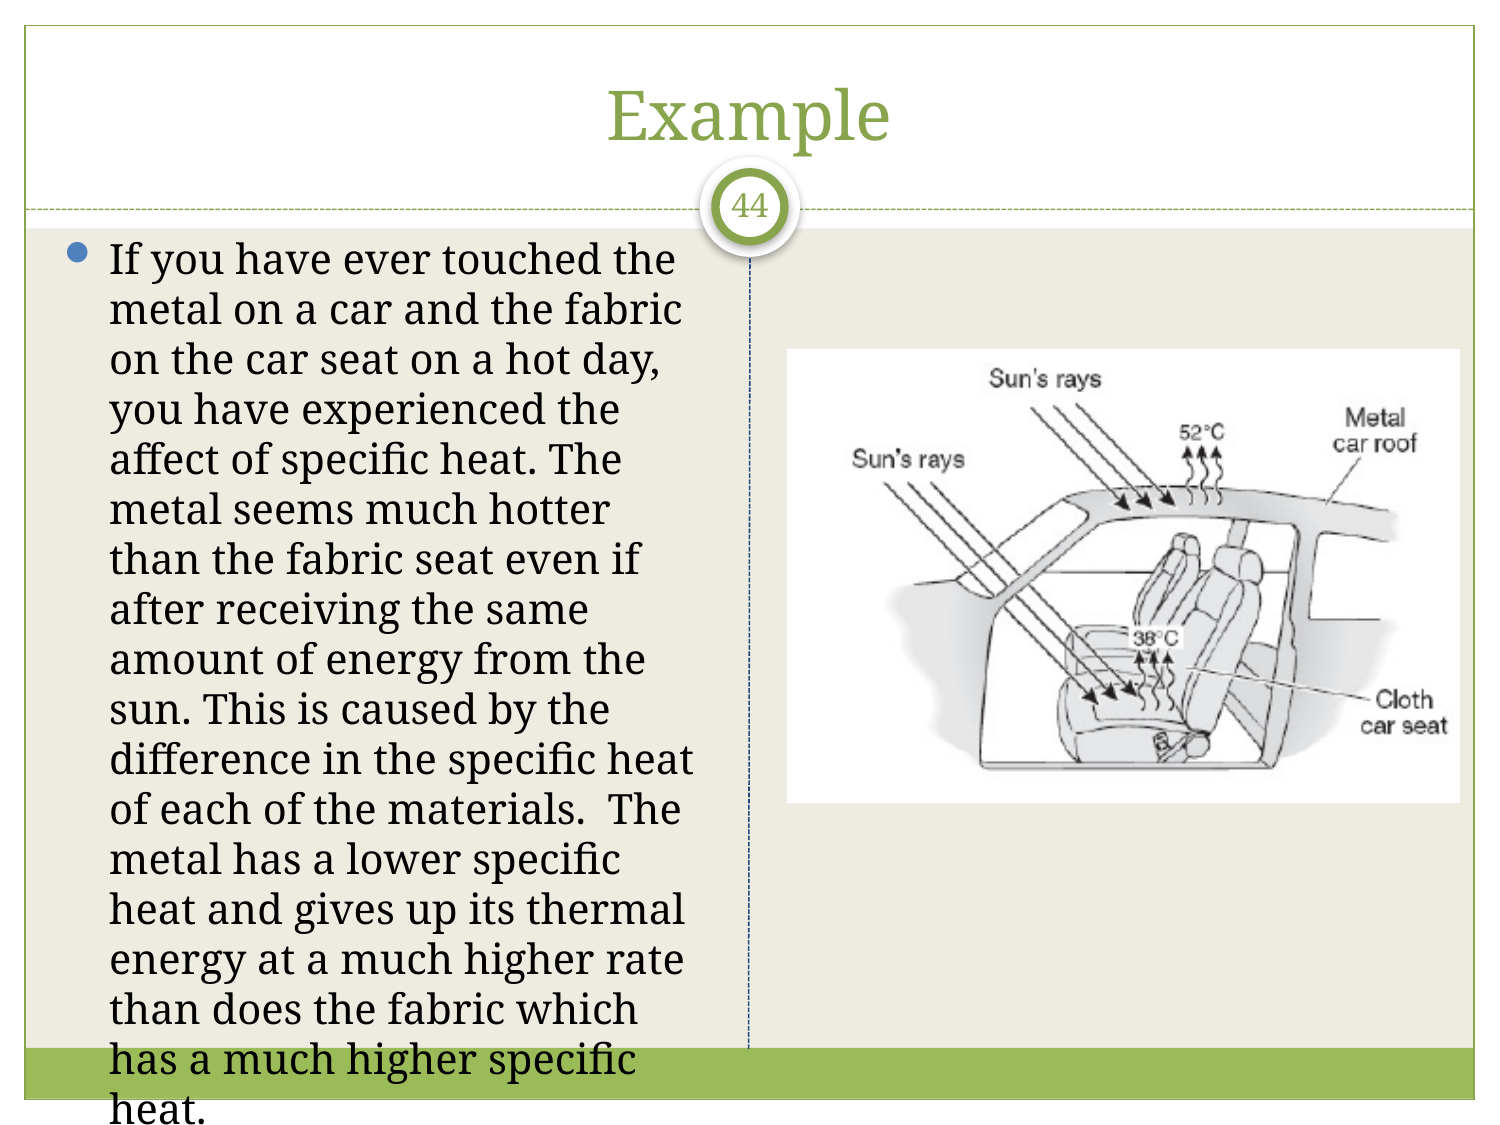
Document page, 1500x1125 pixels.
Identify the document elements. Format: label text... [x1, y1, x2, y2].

title Example [49, 37, 1450, 162]
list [787, 349, 1460, 803]
slide_number 44 [712, 170, 788, 243]
list If you have ever touched the metal on a car and the fabric on the car seat on a hot day, you have experienced the affect of specific heat. The metal seems much hotter than the fabric seat even if after receiving the same amount of energy from the sun. This is caused by the difference in the specific heat of each of the materials. The metal has a lower specific heat and gives up its thermal energy at a much higher rate than does the fabric which has a much higher specific heat. [49, 224, 712, 1038]
